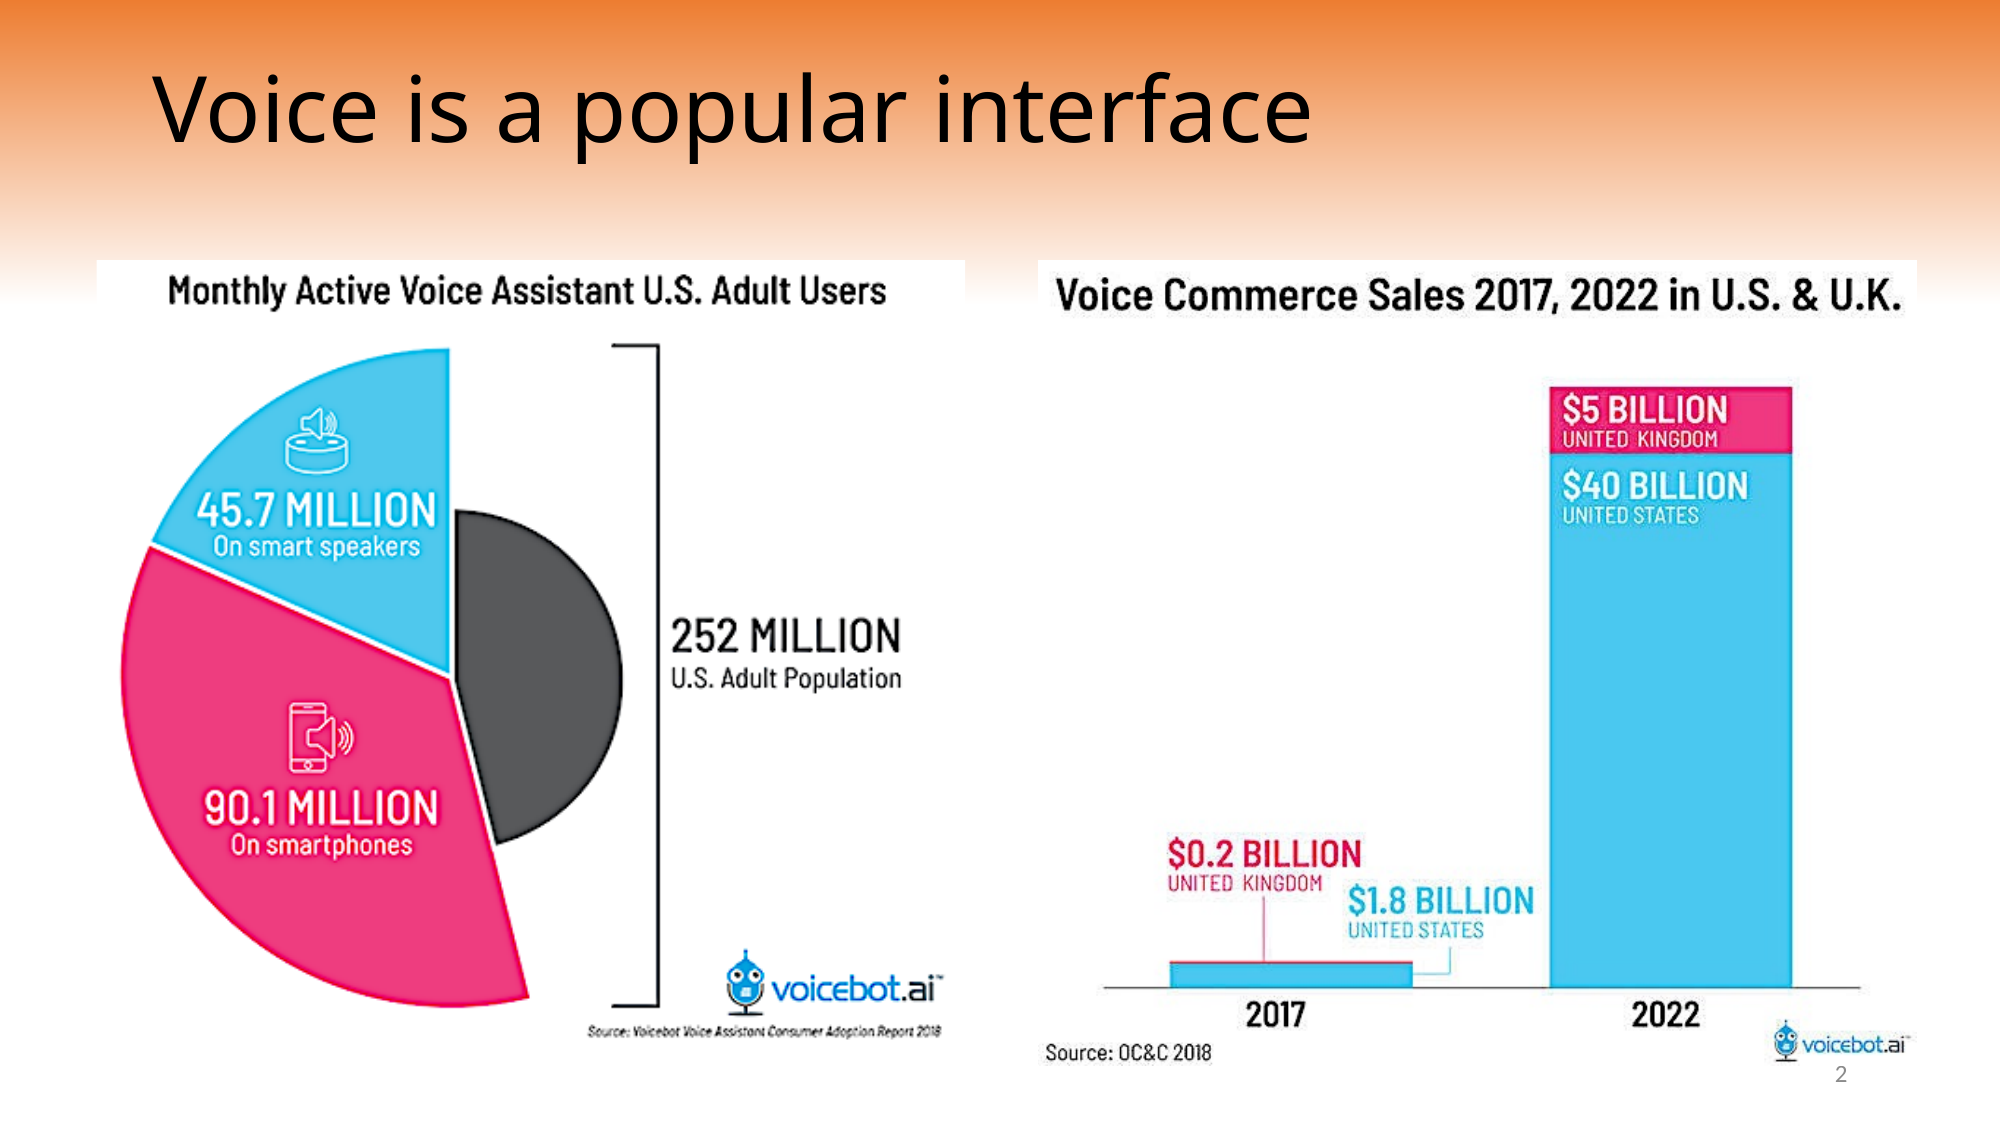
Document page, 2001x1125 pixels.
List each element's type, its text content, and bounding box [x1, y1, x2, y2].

picture [1038, 260, 1917, 1066]
slide_number 2 [1412, 1066, 1863, 1103]
title Voice is a popular interface [137, 4, 1863, 222]
picture [96, 260, 966, 1066]
